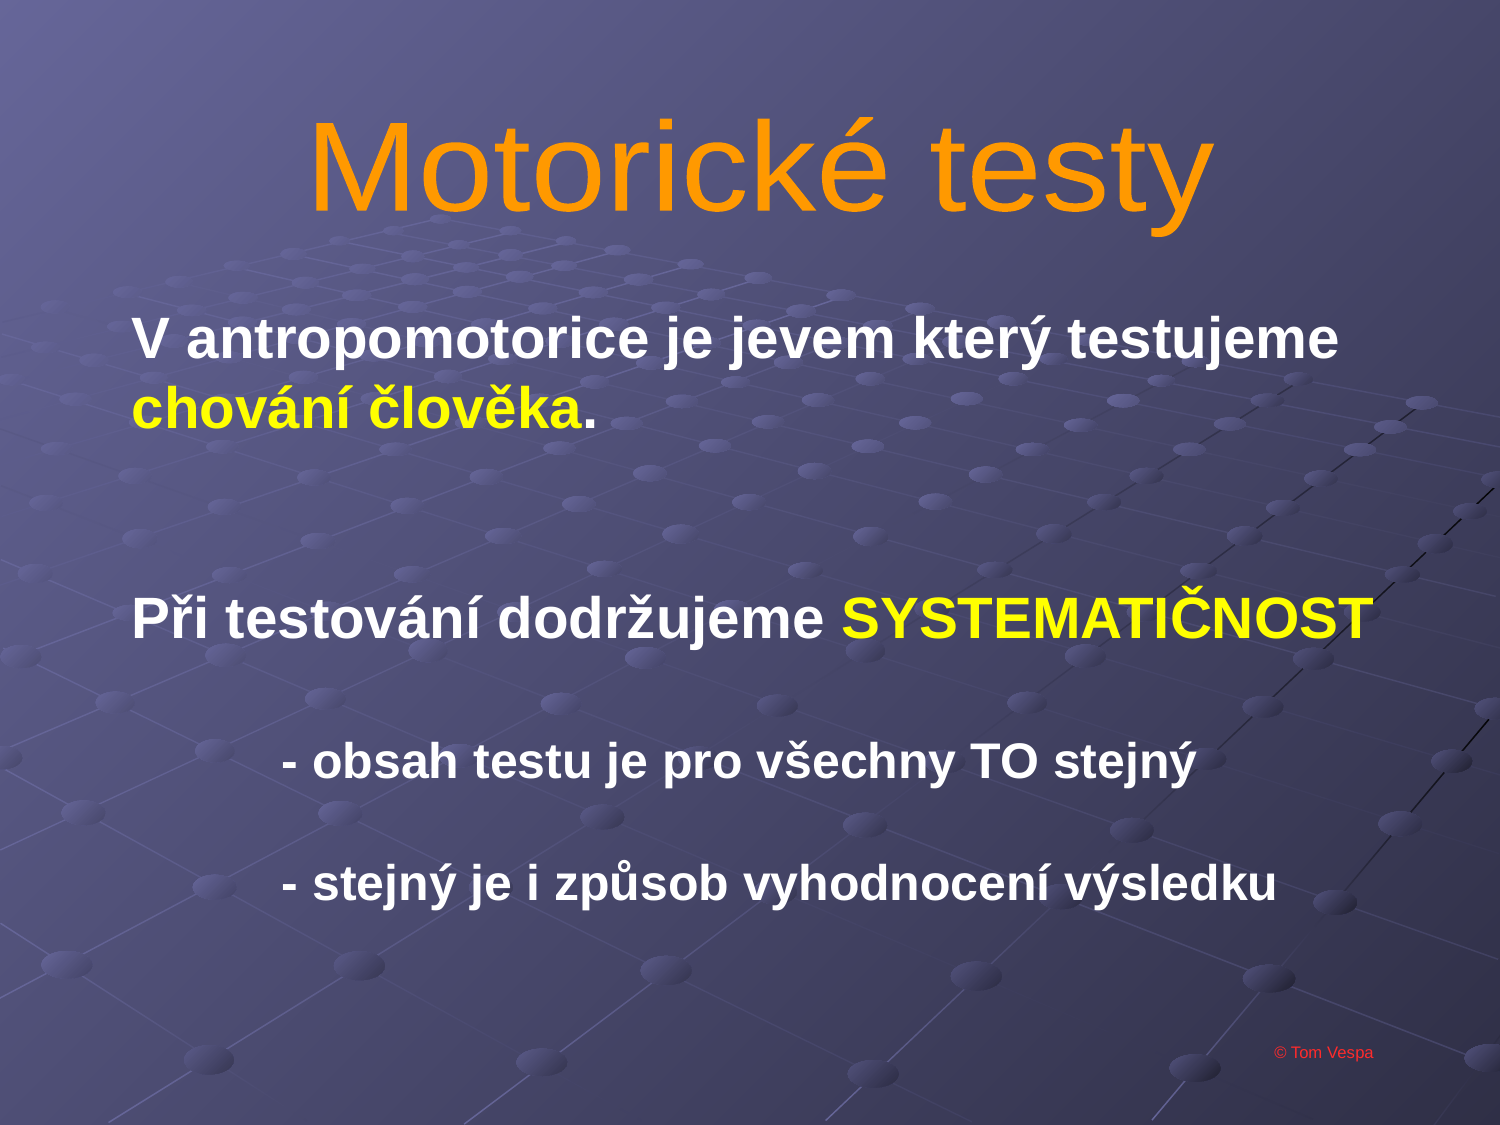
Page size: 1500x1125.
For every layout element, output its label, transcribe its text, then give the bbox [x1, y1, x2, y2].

text_box © Tom Vespa [1259, 1034, 1389, 1070]
text_box V antropomotorice je jevem který testujeme chování člověka. Při testování dodržujeme SYSTEMATIČNOST - obsah testu je pro všechny TO stejný - stejný je i způsob vyhodnocení výsledku [117, 292, 1430, 918]
